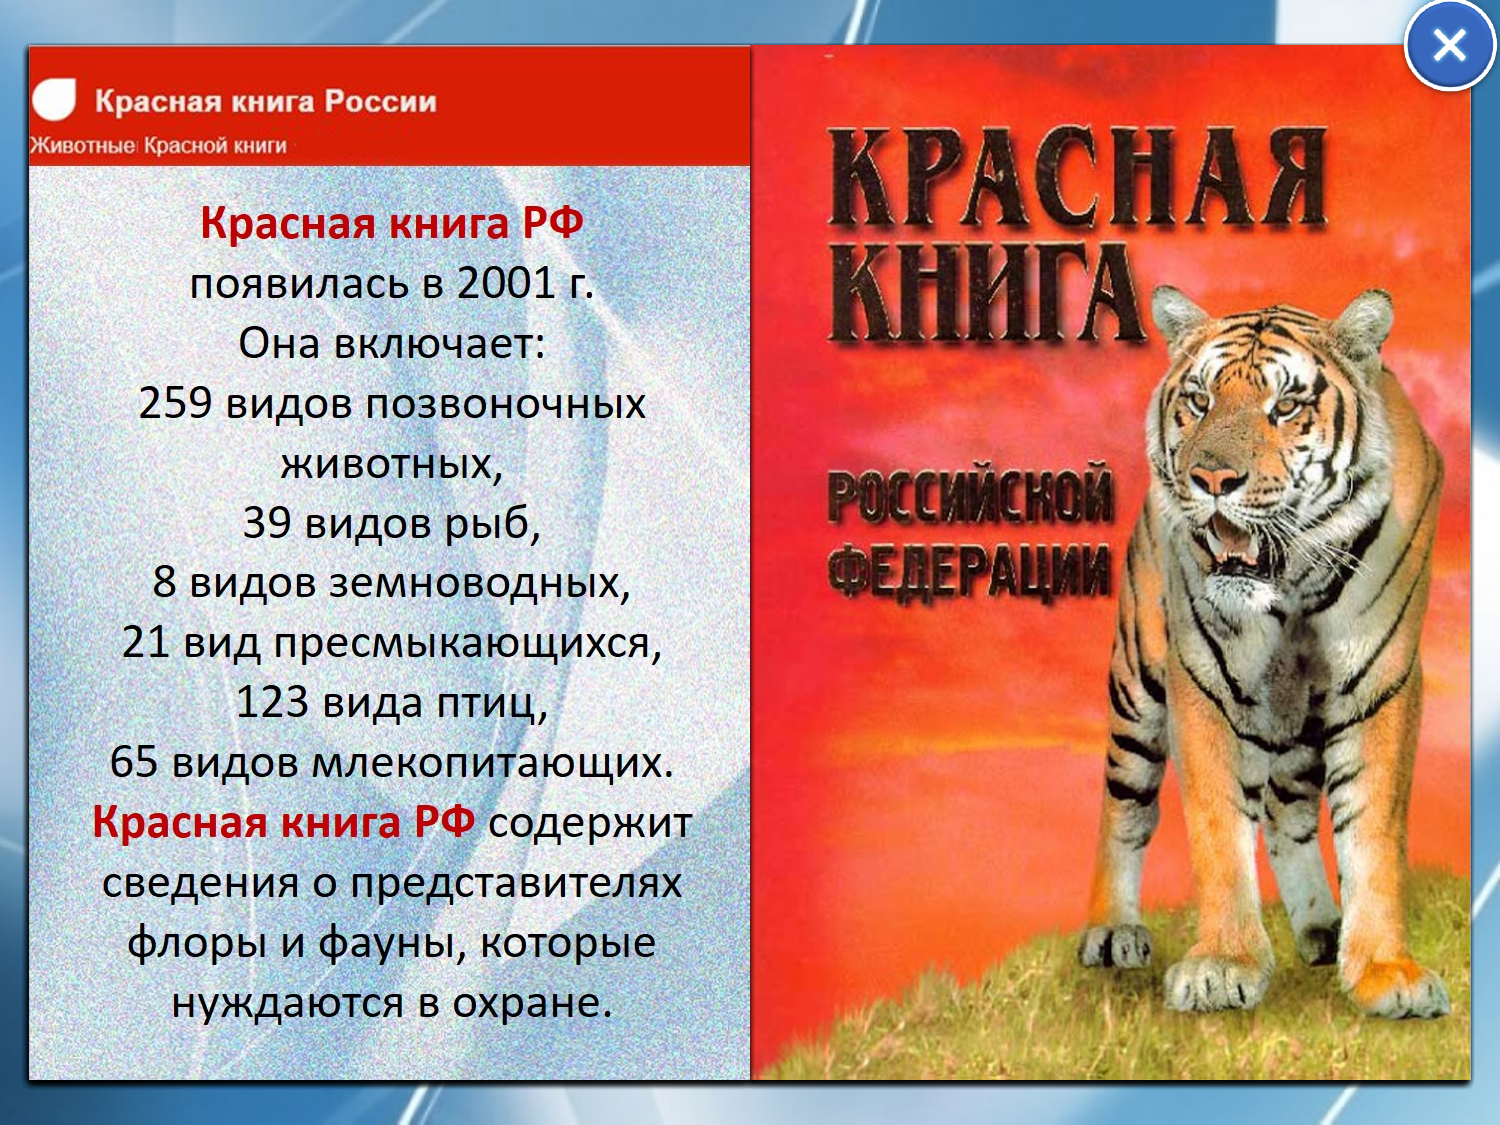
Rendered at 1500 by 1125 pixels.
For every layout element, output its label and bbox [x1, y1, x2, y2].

text_box [757, 45, 1471, 1080]
picture [0, 0, 1500, 1125]
text_box [28, 45, 751, 1080]
